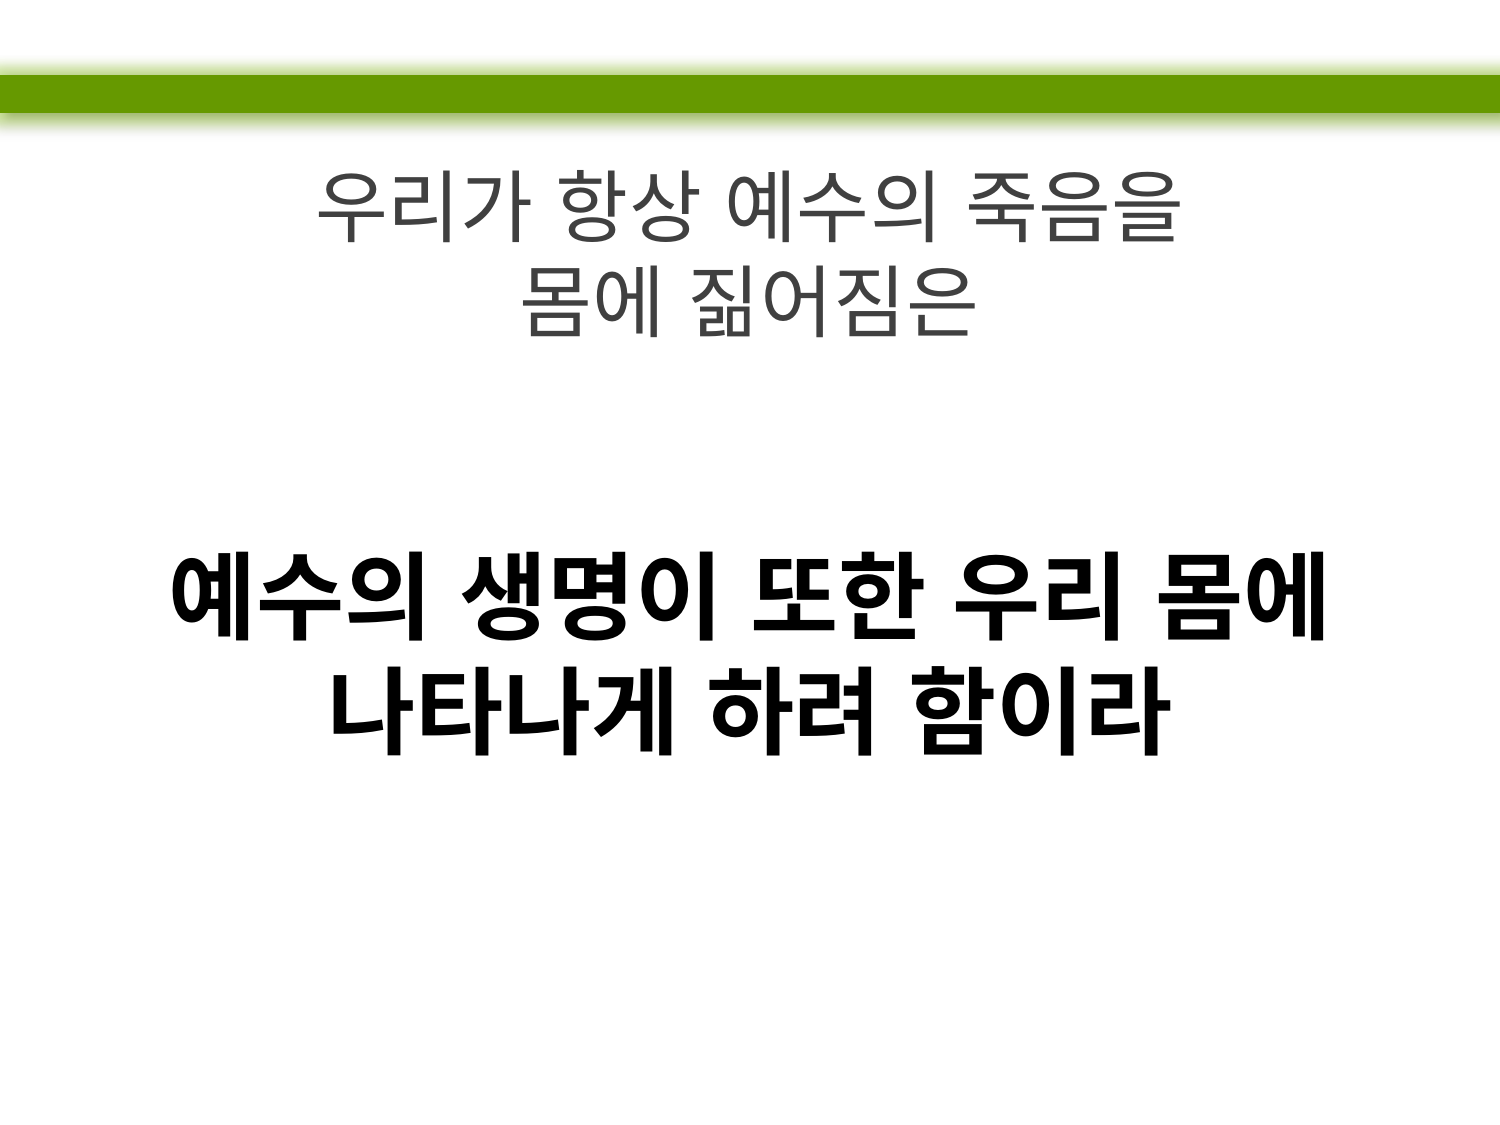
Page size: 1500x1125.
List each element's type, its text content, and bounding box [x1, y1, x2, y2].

text_box 우리가 항상 예수의 죽음을 몸에 짊어짐은 [0, 149, 1500, 355]
text_box [0, 75, 1500, 113]
text_box 예수의 생명이 또한 우리 몸에 나타나게 하려 함이라 [0, 529, 1500, 775]
